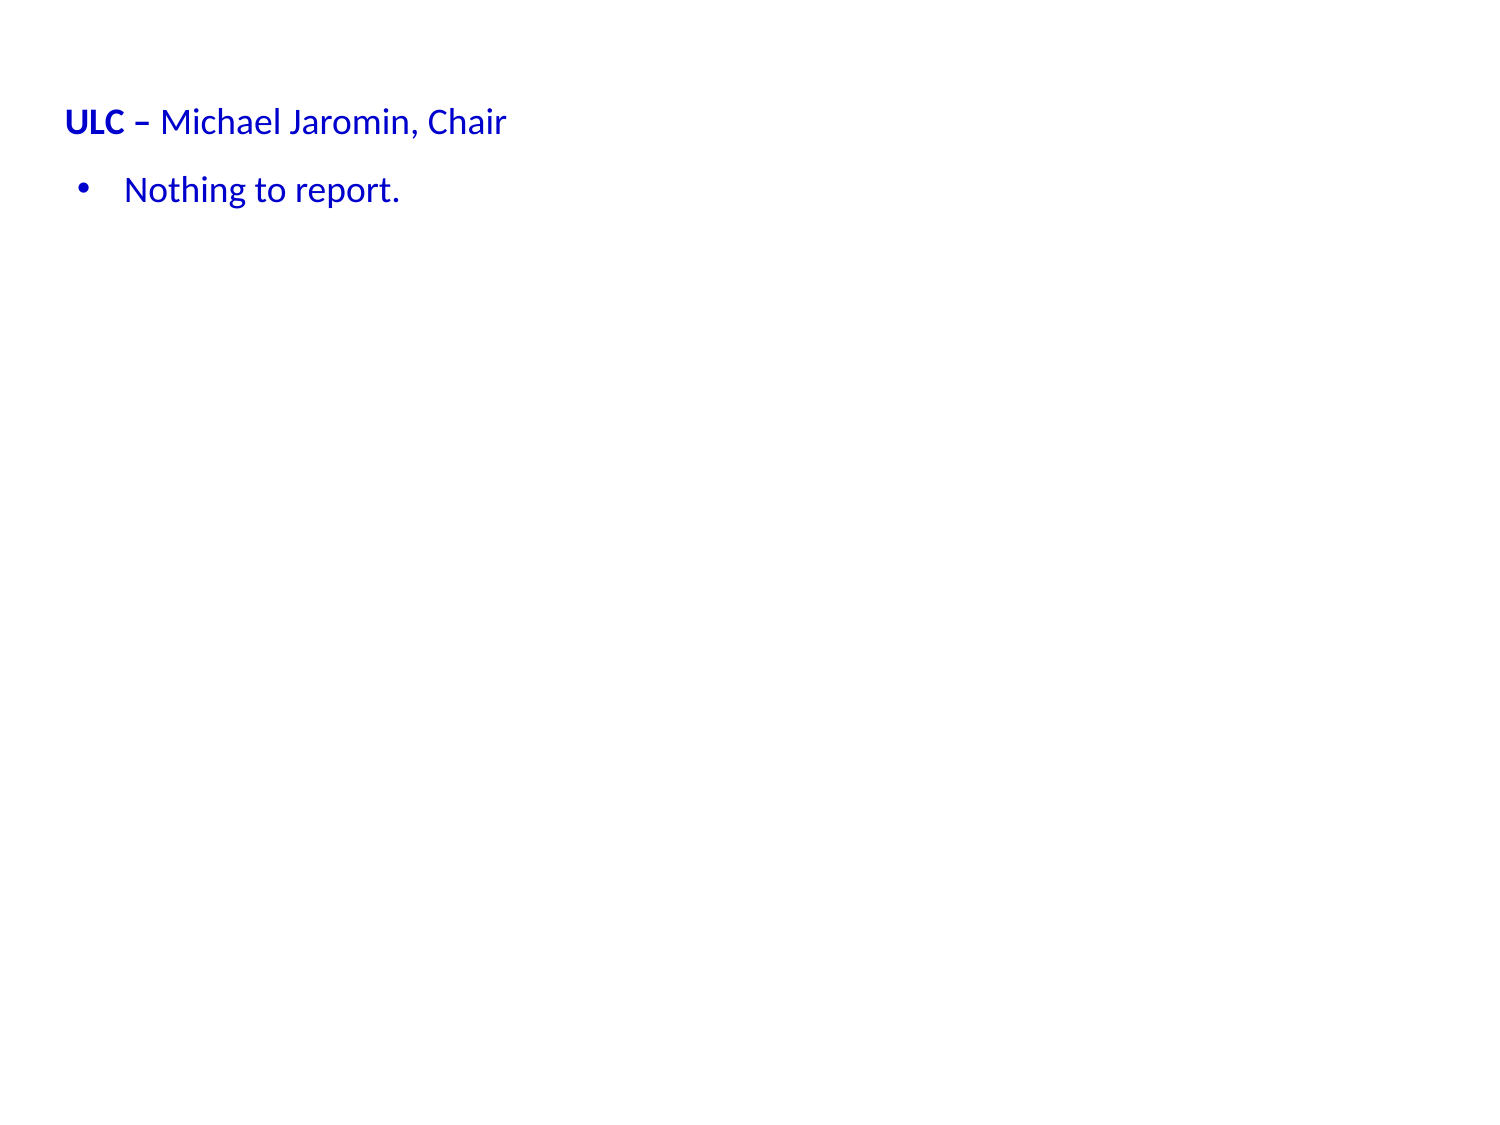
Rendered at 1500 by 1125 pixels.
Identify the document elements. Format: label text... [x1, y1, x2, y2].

text_box ULC – Michael Jaromin, Chair [50, 49, 850, 150]
text_box Nothing to report. [62, 157, 1413, 217]
